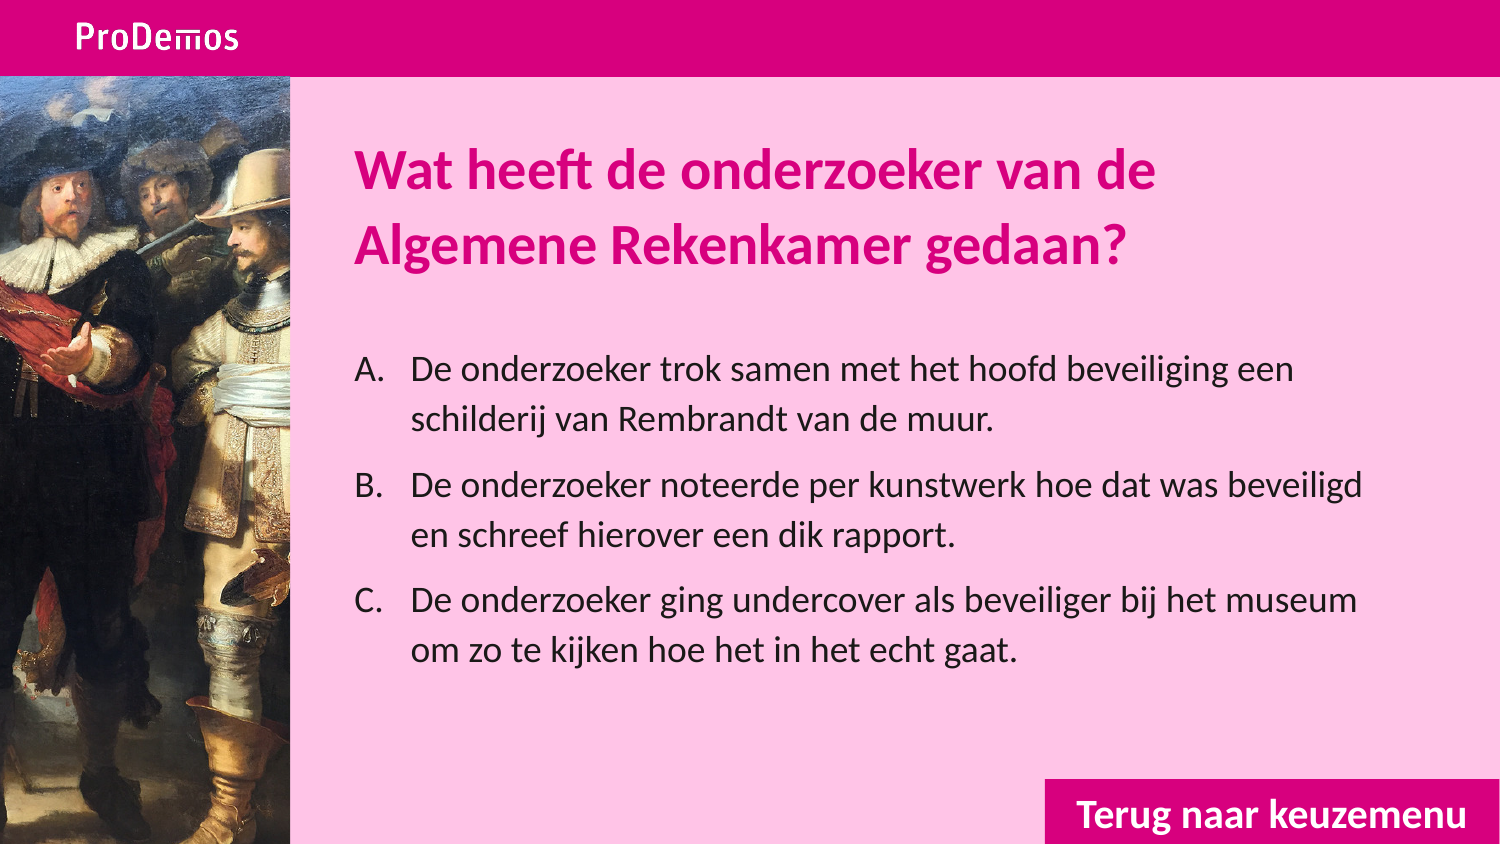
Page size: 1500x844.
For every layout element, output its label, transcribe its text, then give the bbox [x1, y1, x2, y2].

picture [0, 5, 291, 844]
title Wat heeft de onderzoeker van de Algemene Rekenkamer gedaan? [354, 118, 1383, 266]
text_box Terug naar keuzemenu [1044, 779, 1500, 844]
list De onderzoeker trok samen met het hoofd beveiliging een schilderij van Rembrandt van de muur. De onderzoeker noteerde per kunstwerk hoe dat was beveiligd en schreef hierover een dik rapport. De onderzoeker ging undercover als beveiliger bij het museum om zo te kijken hoe het in het echt gaat. [354, 266, 1383, 780]
